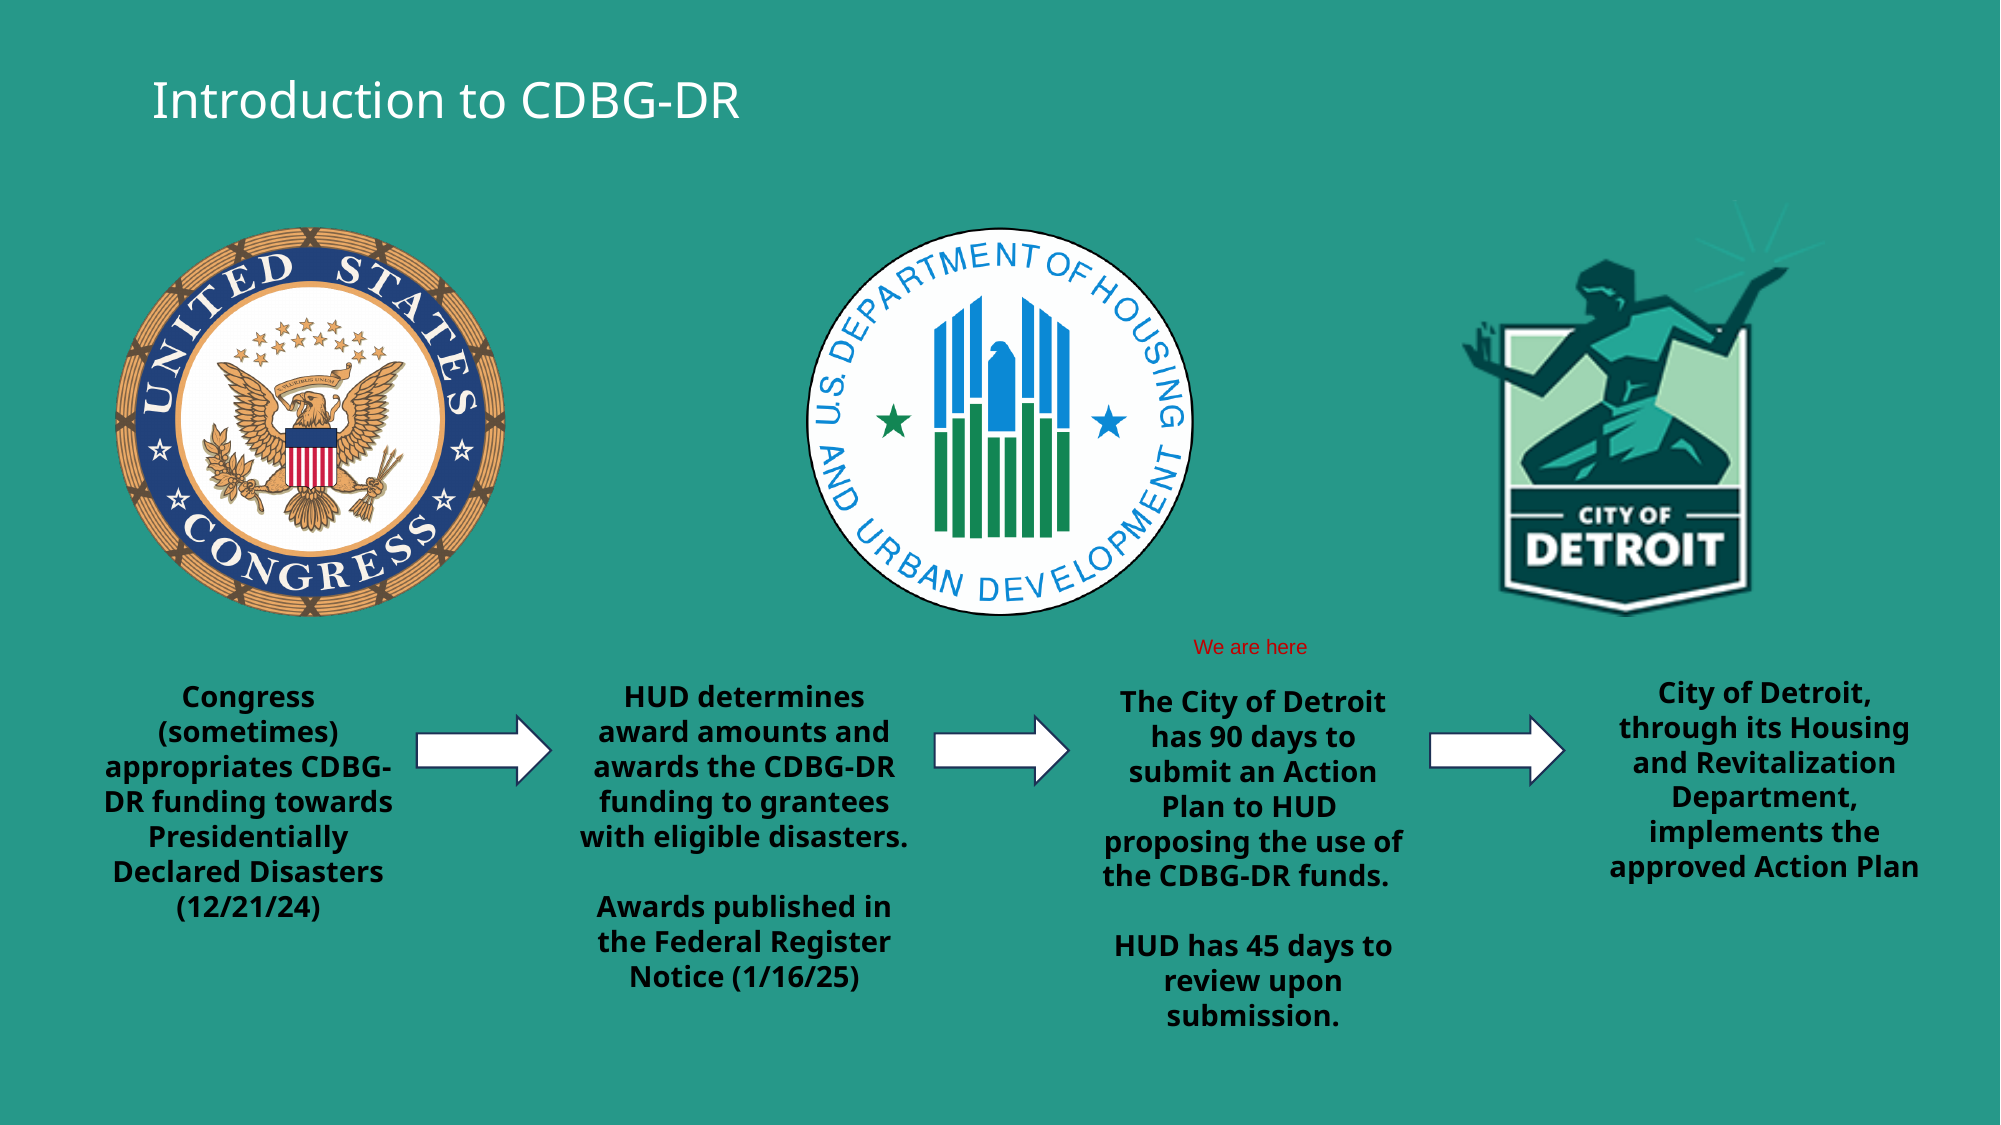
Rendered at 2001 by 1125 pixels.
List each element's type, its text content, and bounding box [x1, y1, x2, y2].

text_box HUD determines award amounts and awards the CDBG-DR funding to grantees with eligible disasters. Awards published in the Federal Register Notice (1/16/25) [564, 670, 925, 1001]
text_box We are here [1072, 626, 1435, 666]
text_box The City of Detroit has 90 days to submit an Action Plan to HUD proposing the use of the CDBG-DR funds. HUD has 45 days to review upon submission. [1085, 675, 1421, 1040]
text_box Congress (sometimes) appropriates CDBG-DR funding towards Presidentially Declared Disasters (12/21/24) [79, 670, 417, 931]
title Introduction to CDBG-DR [137, 59, 1863, 146]
picture [113, 225, 507, 618]
text_box City of Detroit, through its Housing and Revitalization Department, implements the approved Action Plan [1589, 666, 1940, 892]
text_box [417, 713, 553, 787]
text_box [933, 713, 1071, 787]
picture [1430, 199, 1825, 617]
picture [803, 224, 1196, 618]
text_box [1429, 713, 1566, 787]
